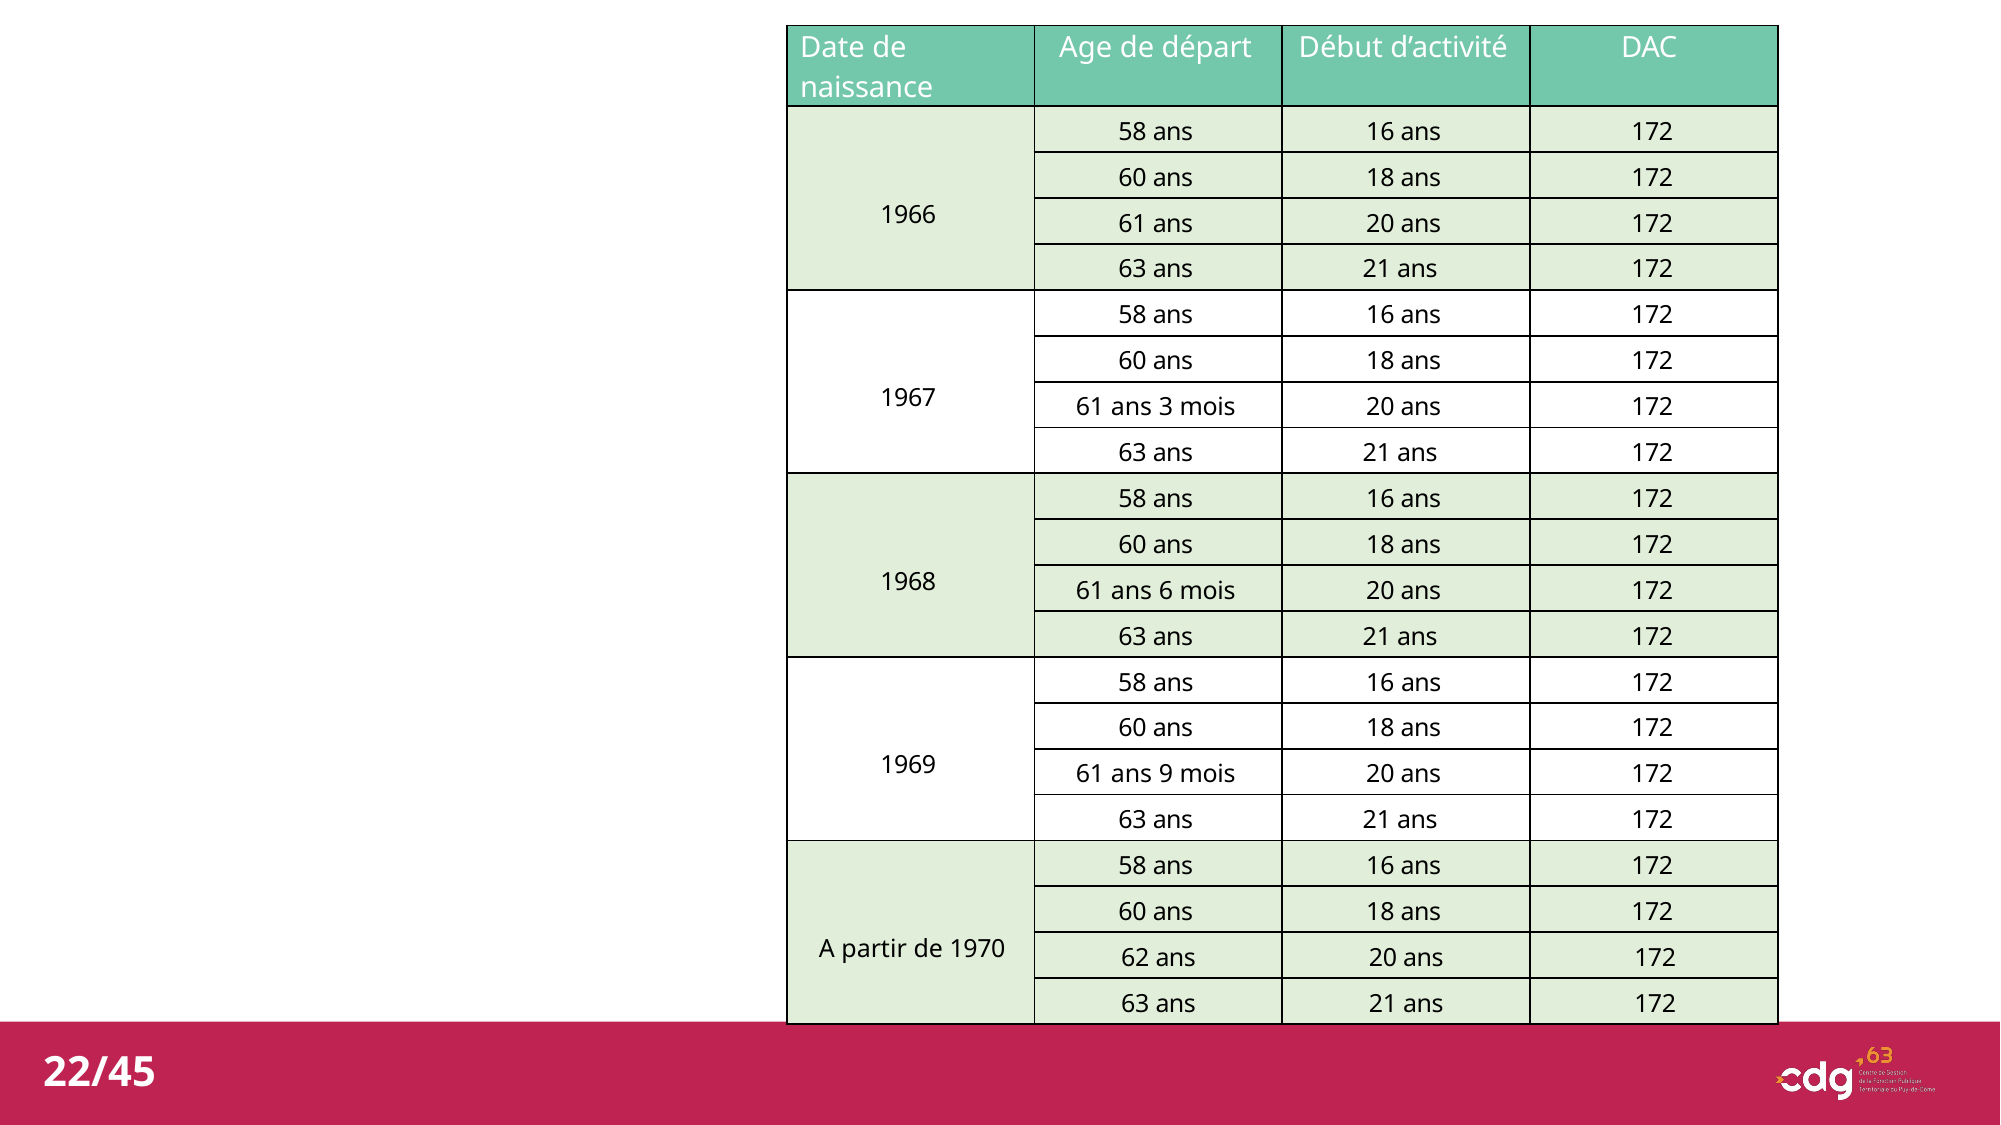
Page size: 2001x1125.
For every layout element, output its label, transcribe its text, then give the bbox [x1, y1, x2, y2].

picture [1775, 1047, 1935, 1100]
table_cell 172 [1531, 887, 1777, 931]
table_cell 61 ans 6 mois [1035, 566, 1281, 610]
table_cell 61 ans 9 mois [1035, 750, 1281, 794]
table_cell 18 ans [1283, 887, 1529, 931]
table_cell 172 [1531, 383, 1777, 427]
table_cell 1966 [788, 107, 1034, 289]
table_cell 1968 [788, 474, 1034, 656]
table_cell 61 ans [1035, 199, 1281, 243]
table_cell 21 ans [1283, 612, 1529, 656]
table_cell 172 [1531, 933, 1777, 977]
table_cell 1969 [788, 658, 1034, 840]
table_cell 172 [1531, 291, 1777, 335]
table_header Date de naissance [788, 26, 1034, 105]
table_cell 61 ans 3 mois [1035, 383, 1281, 427]
table_cell 58 ans [1035, 291, 1281, 335]
table_cell 63 ans [1035, 428, 1281, 472]
table_cell 16 ans [1283, 474, 1529, 518]
table_cell 172 [1531, 428, 1777, 472]
table_cell 60 ans [1035, 704, 1281, 748]
table_cell 63 ans [1035, 245, 1281, 289]
table_cell 20 ans [1283, 383, 1529, 427]
table_cell 63 ans [1035, 612, 1281, 656]
table_cell 21 ans [1283, 795, 1529, 840]
table_cell 18 ans [1283, 153, 1529, 197]
table_cell 172 [1531, 795, 1777, 840]
table_cell 172 [1531, 199, 1777, 243]
table_header Début d’activité [1283, 26, 1529, 105]
table_cell 18 ans [1283, 704, 1529, 748]
table_cell 172 [1531, 153, 1777, 197]
table_cell 60 ans [1035, 337, 1281, 381]
table_cell 58 ans [1035, 107, 1281, 151]
table_cell 172 [1531, 474, 1777, 518]
table_cell 172 [1531, 979, 1777, 1023]
table_cell 58 ans [1035, 841, 1281, 885]
table_cell 172 [1531, 841, 1777, 885]
table_cell 18 ans [1283, 337, 1529, 381]
table_cell 21 ans [1283, 428, 1529, 472]
table_cell 62 ans [1035, 933, 1281, 977]
text_box 22/45 [24, 1037, 176, 1125]
table_cell 21 ans [1283, 979, 1529, 1023]
table_cell 172 [1531, 245, 1777, 289]
table_cell 172 [1531, 658, 1777, 702]
table_cell 20 ans [1283, 199, 1529, 243]
table_cell 58 ans [1035, 658, 1281, 702]
table_cell 1967 [788, 291, 1034, 472]
table_cell 60 ans [1035, 520, 1281, 564]
table_cell 18 ans [1283, 520, 1529, 564]
table_cell 172 [1531, 704, 1777, 748]
table_cell 16 ans [1283, 107, 1529, 151]
table_cell 172 [1531, 520, 1777, 564]
table_cell 16 ans [1283, 658, 1529, 702]
table_cell 63 ans [1035, 795, 1281, 840]
table_cell 20 ans [1283, 750, 1529, 794]
table_cell 63 ans [1035, 979, 1281, 1023]
table_cell 60 ans [1035, 153, 1281, 197]
table_cell 172 [1531, 566, 1777, 610]
table_cell 172 [1531, 612, 1777, 656]
table_cell A partir de 1970 [788, 841, 1034, 1023]
table_cell 172 [1531, 750, 1777, 794]
table_cell 16 ans [1283, 291, 1529, 335]
table_cell 16 ans [1283, 841, 1529, 885]
table_cell 172 [1531, 337, 1777, 381]
table_cell 20 ans [1283, 933, 1529, 977]
table_cell 60 ans [1035, 887, 1281, 931]
table_cell 58 ans [1035, 474, 1281, 518]
table_cell 21 ans [1283, 245, 1529, 289]
table_header DAC [1531, 26, 1777, 105]
table_header Age de départ [1035, 26, 1281, 105]
table_cell 172 [1531, 107, 1777, 151]
table_cell 20 ans [1283, 566, 1529, 610]
